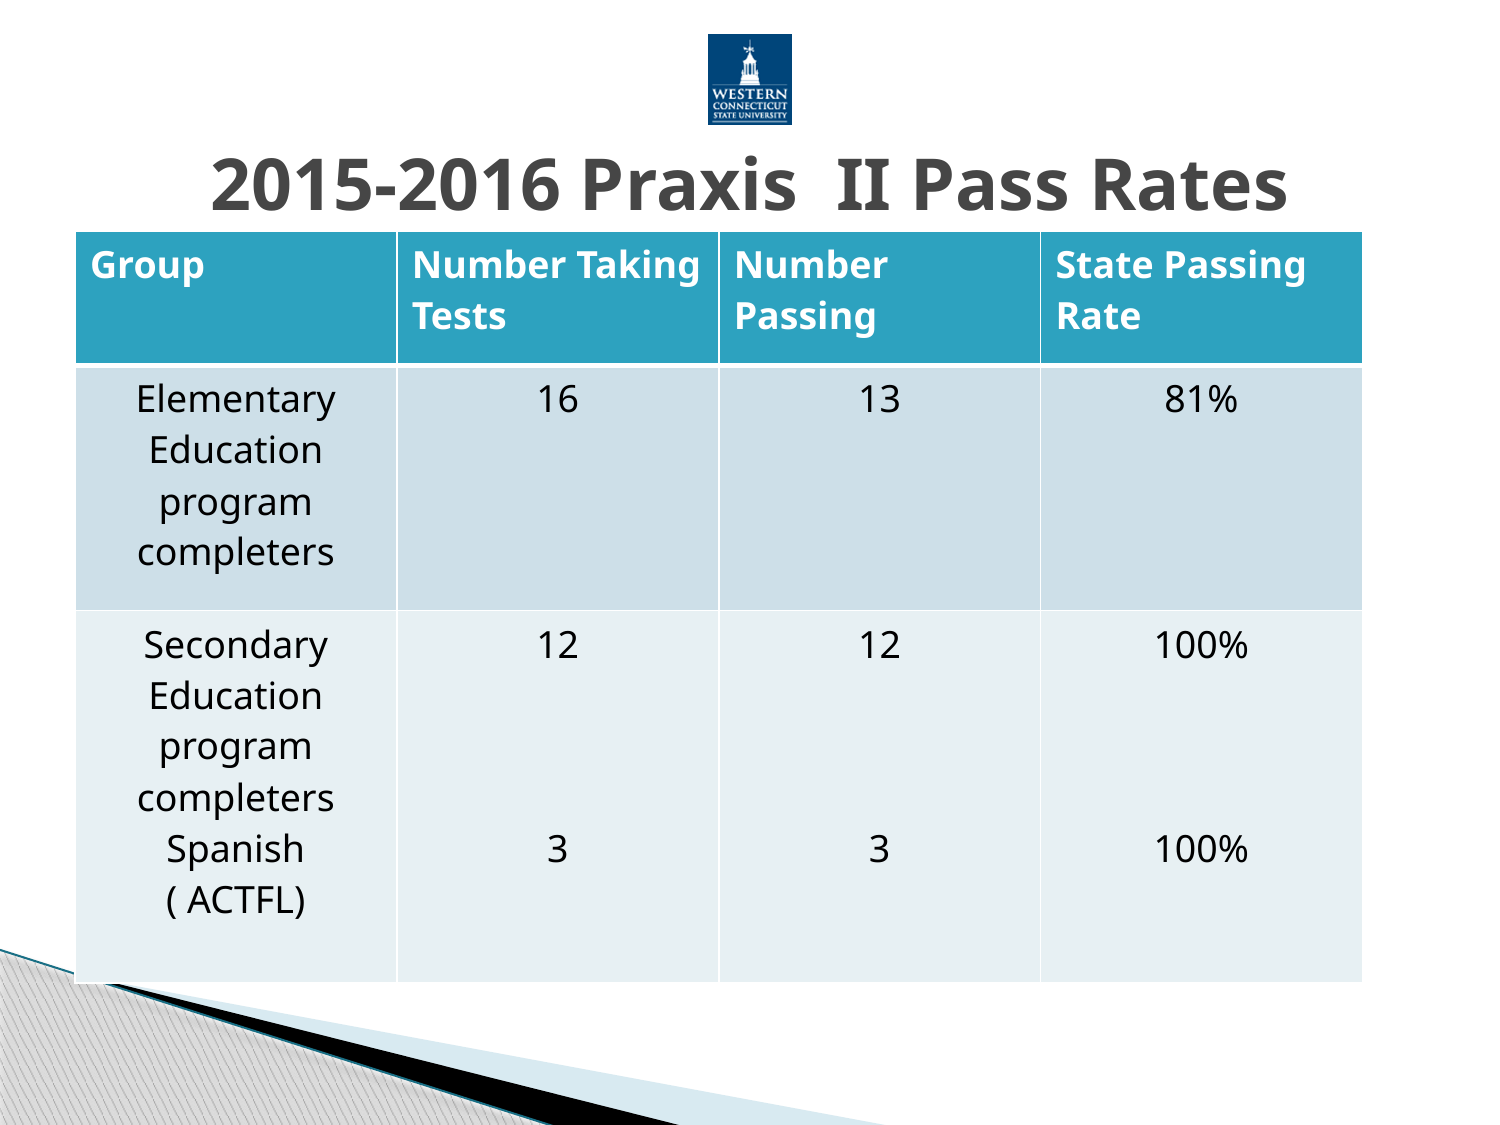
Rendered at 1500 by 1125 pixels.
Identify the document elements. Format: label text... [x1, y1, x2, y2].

table_cell 12 3 [720, 611, 1040, 982]
table_header State Passing Rate [1041, 232, 1362, 363]
table_cell 16 [398, 368, 718, 610]
table_header Group [76, 232, 396, 363]
table_cell Secondary Education program completers Spanish ( ACTFL) [76, 611, 396, 982]
table_cell 13 [720, 368, 1040, 610]
table_header Number Taking Tests [398, 232, 718, 363]
picture [708, 34, 792, 126]
table_cell Elementary Education program completers [76, 368, 396, 610]
table_cell 12 3 [398, 611, 718, 982]
title 2015-2016 Praxis II Pass Rates [75, 45, 1425, 233]
table_header Number Passing [720, 232, 1040, 363]
table_cell 81% [1041, 368, 1362, 610]
table_cell 100% 100% [1041, 611, 1362, 982]
